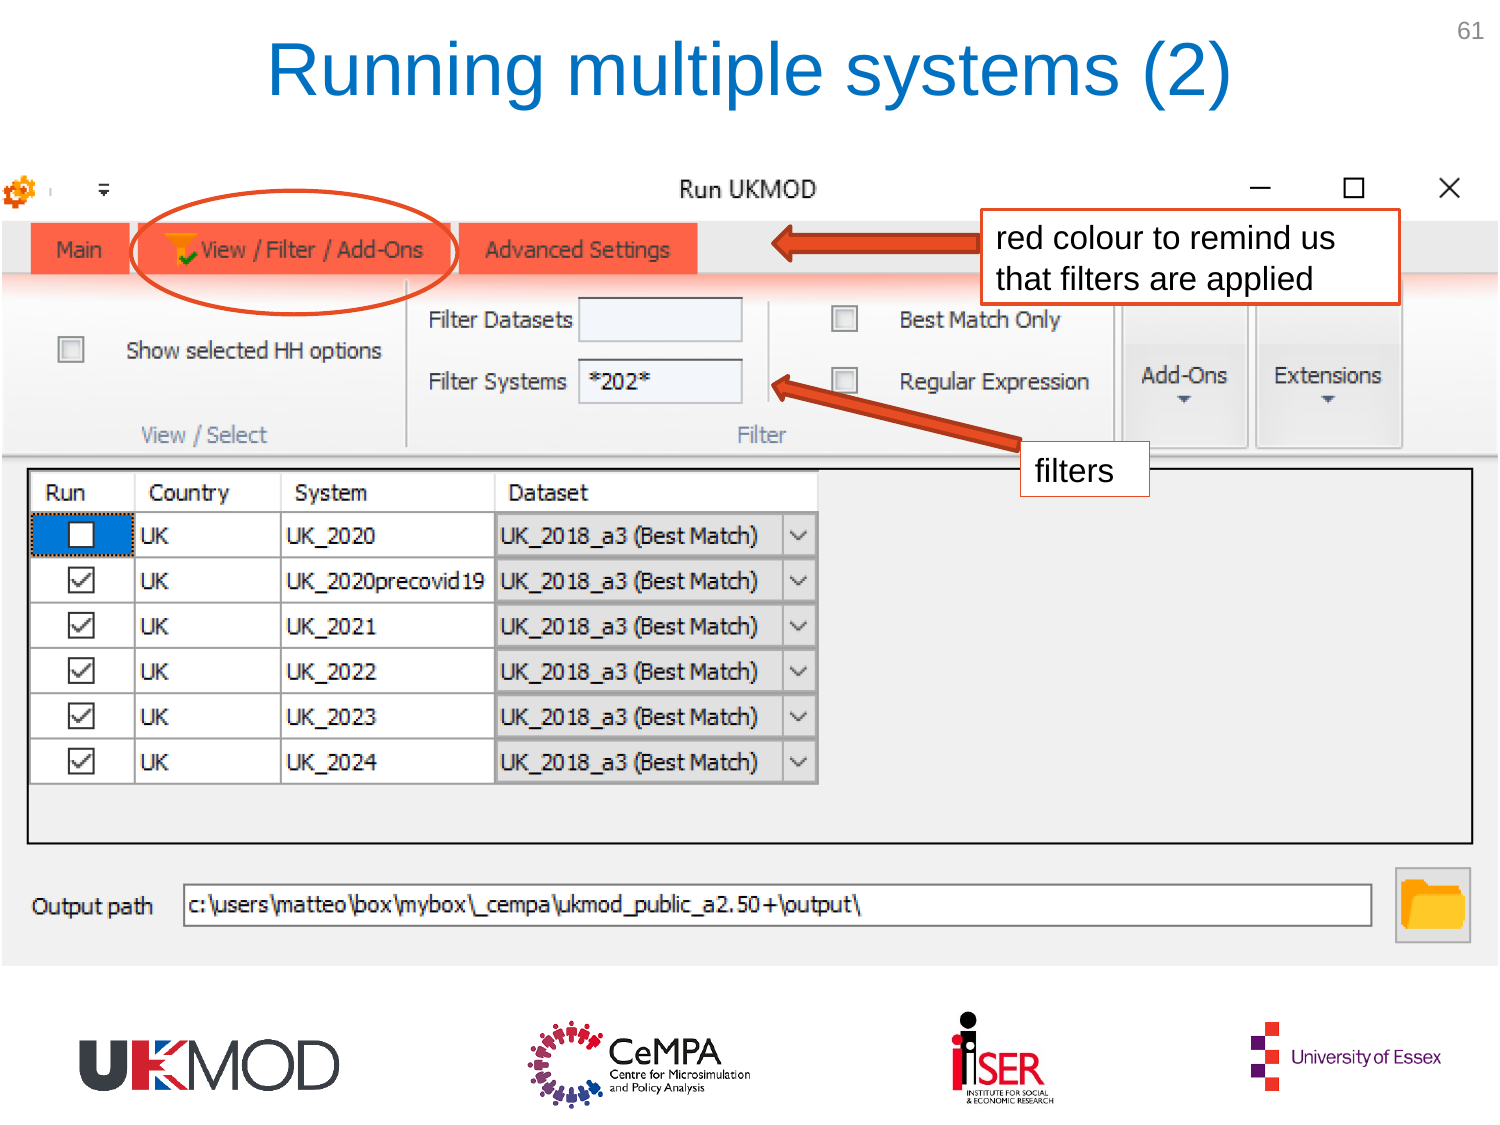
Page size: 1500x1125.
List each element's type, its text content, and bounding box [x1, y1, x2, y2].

text_box 61 [1149, 0, 1500, 60]
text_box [769, 402, 1151, 498]
picture [73, 1036, 343, 1094]
picture [0, 156, 1500, 969]
picture [934, 992, 1067, 1125]
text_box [772, 209, 1400, 306]
title Running multiple systems (2) [75, 30, 1425, 135]
picture [527, 1020, 750, 1109]
picture [1251, 1022, 1441, 1091]
